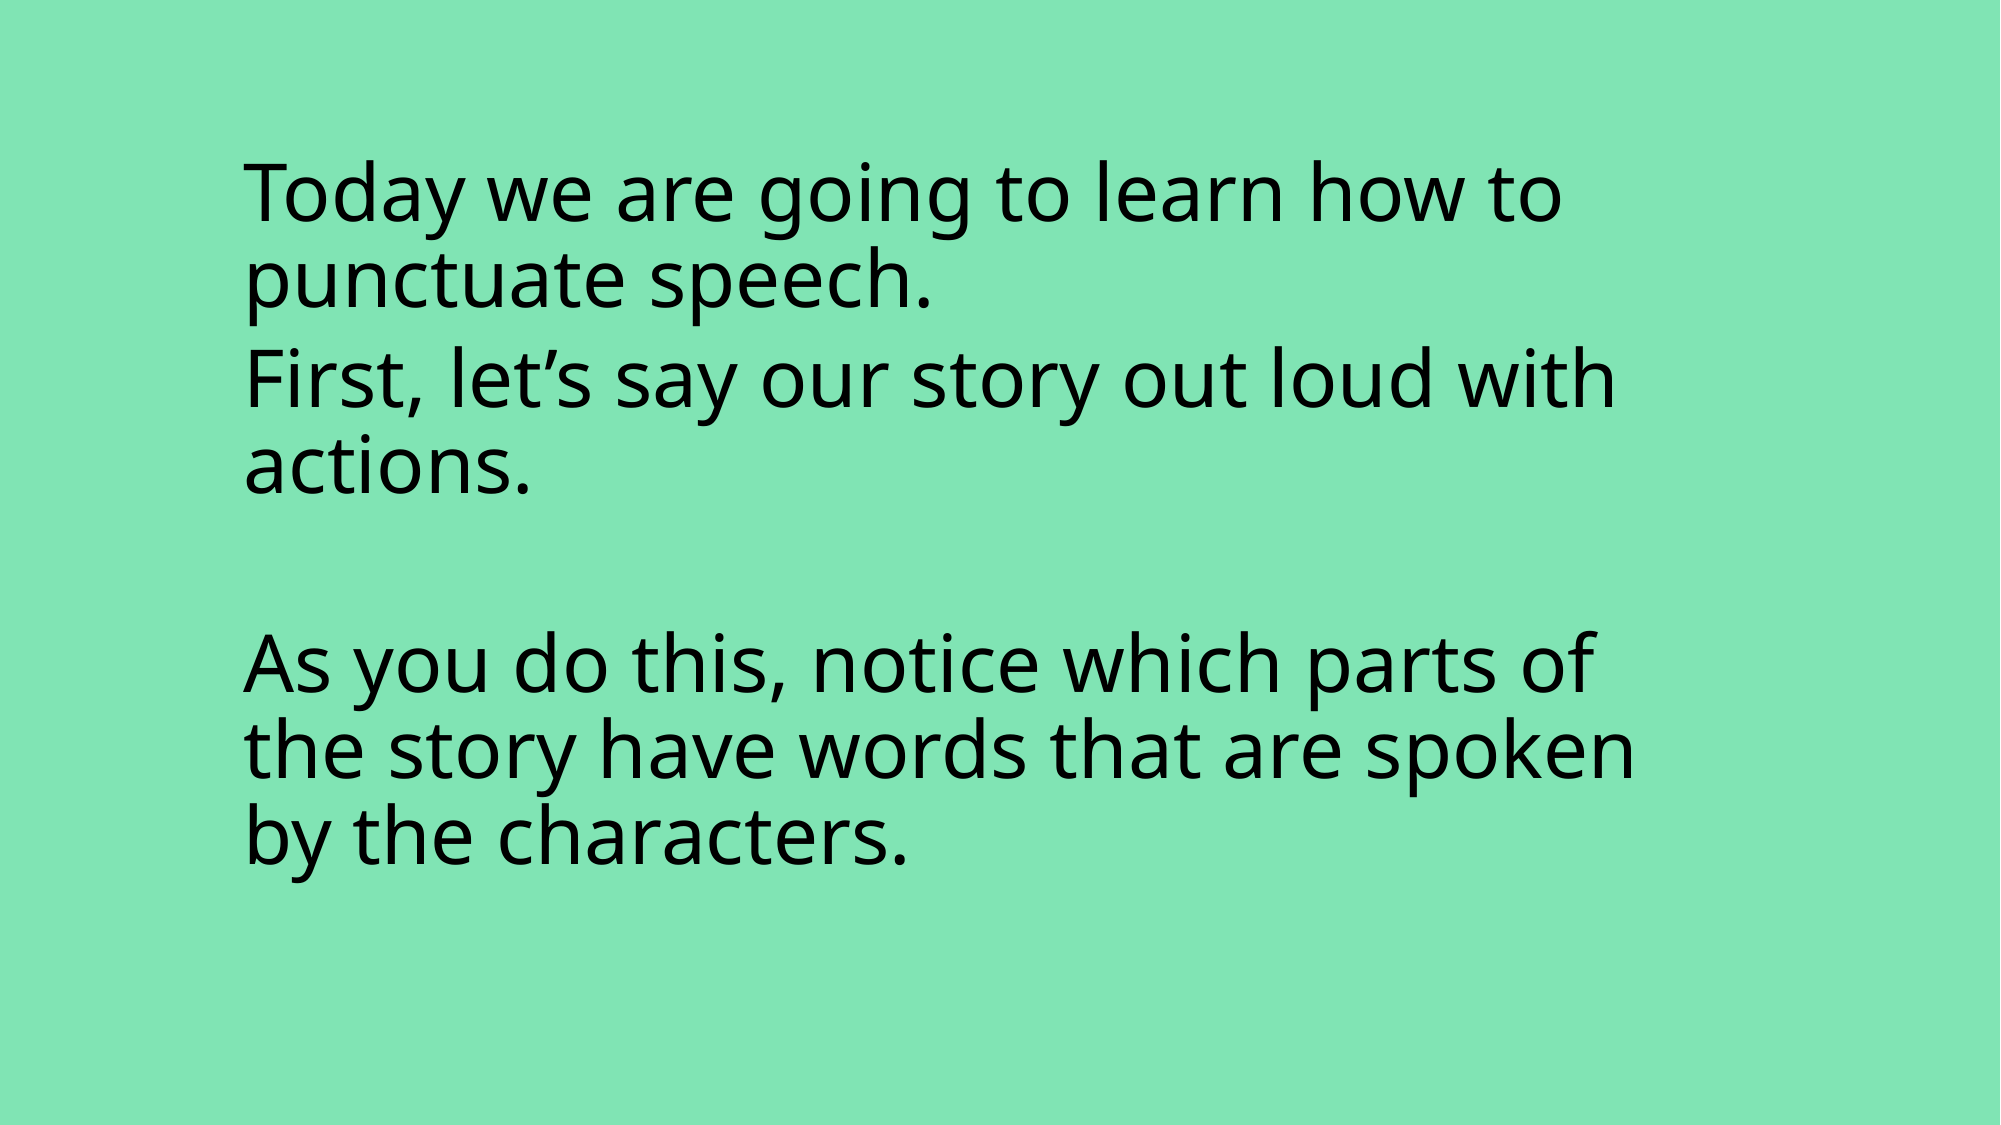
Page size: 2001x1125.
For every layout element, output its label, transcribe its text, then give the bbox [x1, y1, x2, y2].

subtitle Today we are going to learn how to punctuate speech. First, let’s say our story out loud with actions. As you do this, notice which parts of the story have words that are spoken by the characters. [228, 144, 1729, 902]
